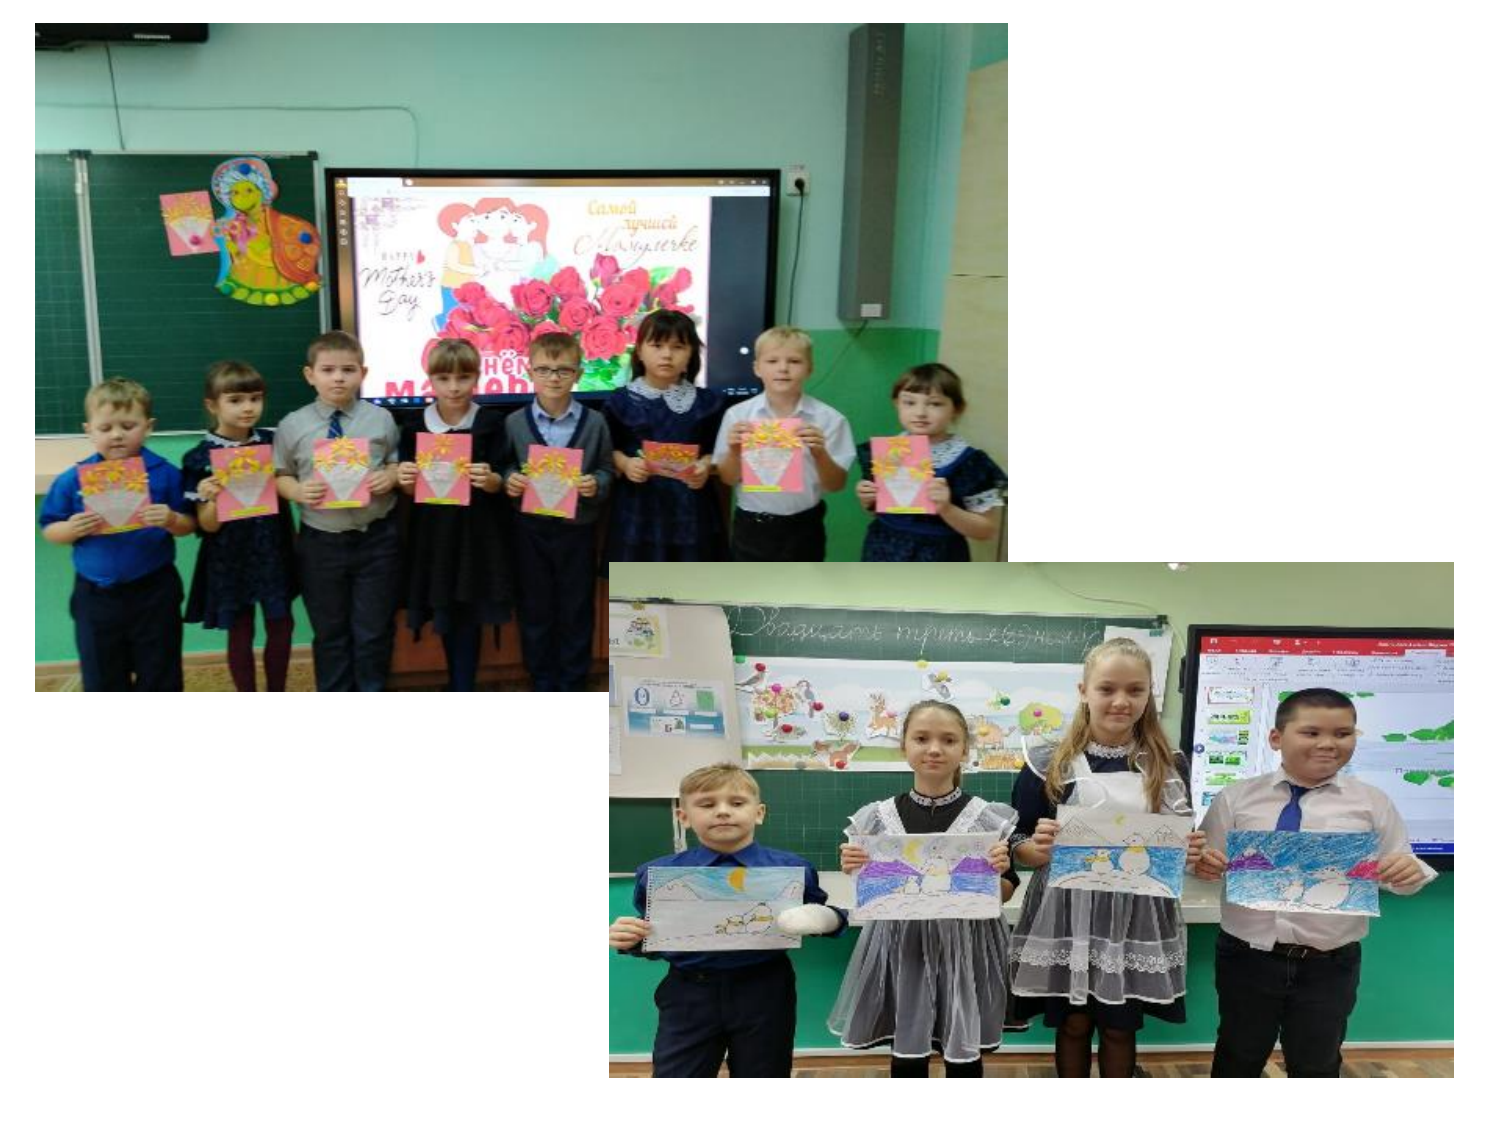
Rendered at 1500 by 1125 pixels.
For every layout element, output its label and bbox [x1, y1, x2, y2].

picture [34, 23, 1454, 1079]
